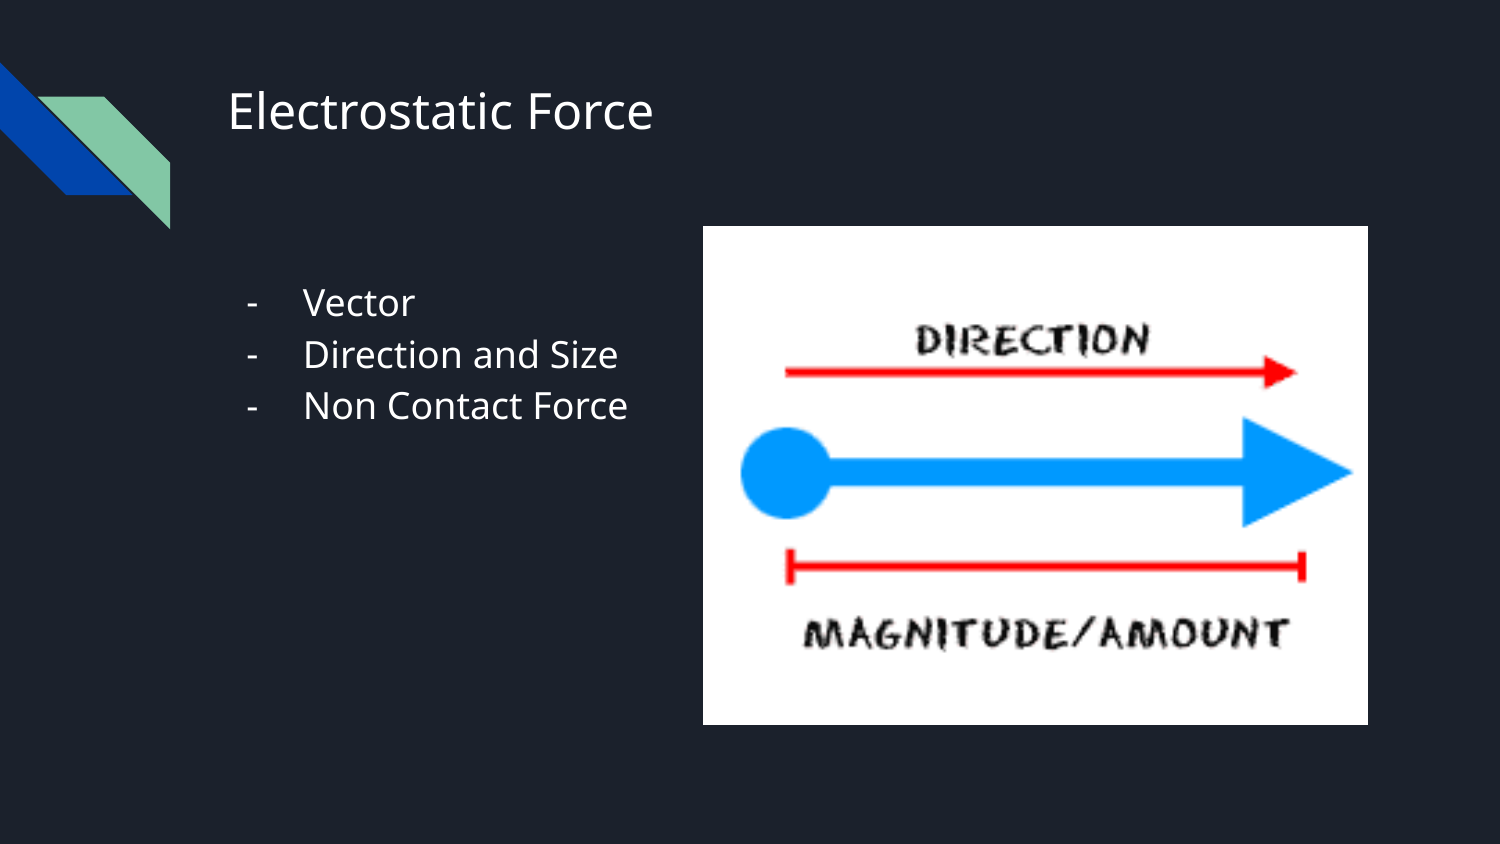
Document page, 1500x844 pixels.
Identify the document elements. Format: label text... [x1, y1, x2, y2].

picture [703, 225, 1368, 725]
list Vector Direction and Size Non Contact Force [212, 257, 1368, 735]
title Electrostatic Force [212, 64, 1368, 215]
